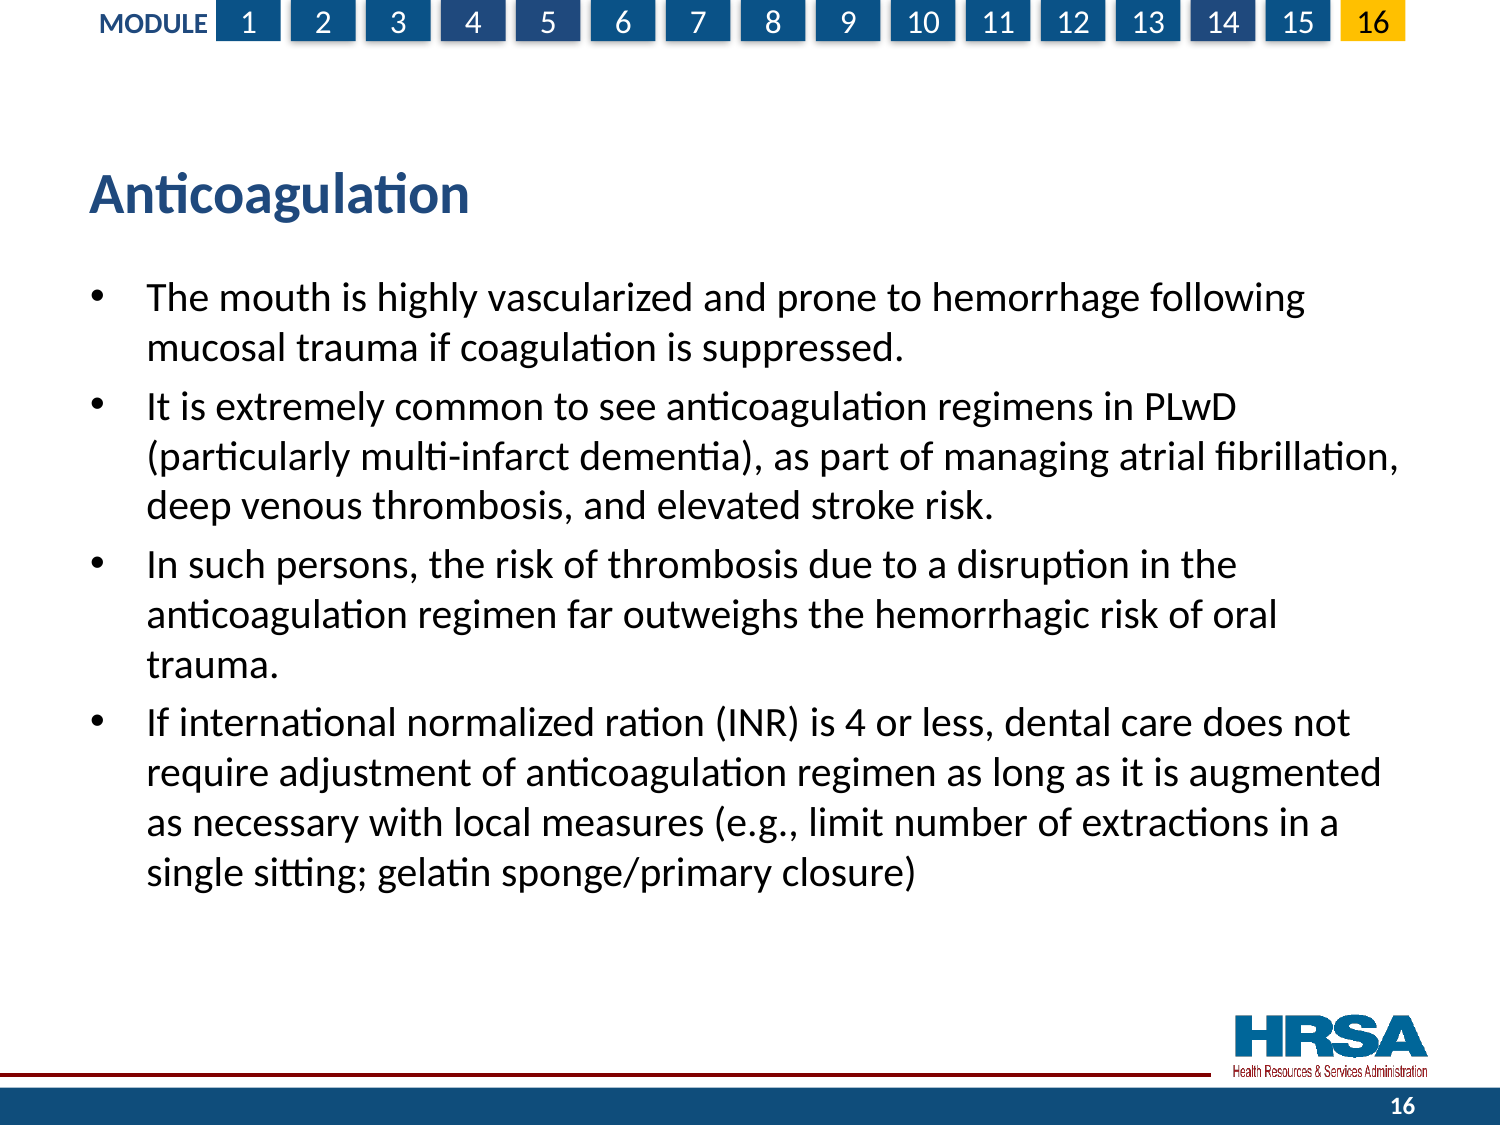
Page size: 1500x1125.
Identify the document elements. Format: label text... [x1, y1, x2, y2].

list The mouth is highly vascularized and prone to hemorrhage following mucosal trauma if coagulation is suppressed. It is extremely common to see anticoagulation regimens in PLwD (particularly multi-infarct dementia), as part of managing atrial fibrillation, deep venous thrombosis, and elevated stroke risk. In such persons, the risk of thrombosis due to a disruption in the anticoagulation regimen far outweighs the hemorrhagic risk of oral trauma. If international normalized ration (INR) is 4 or less, dental care does not require adjustment of anticoagulation regimen as long as it is augmented as necessary with local measures (e.g., limit number of extractions in a single sitting; gelatin sponge/primary closure) [75, 262, 1425, 938]
title Anticoagulation [74, 154, 1425, 225]
picture [1210, 1002, 1450, 1083]
